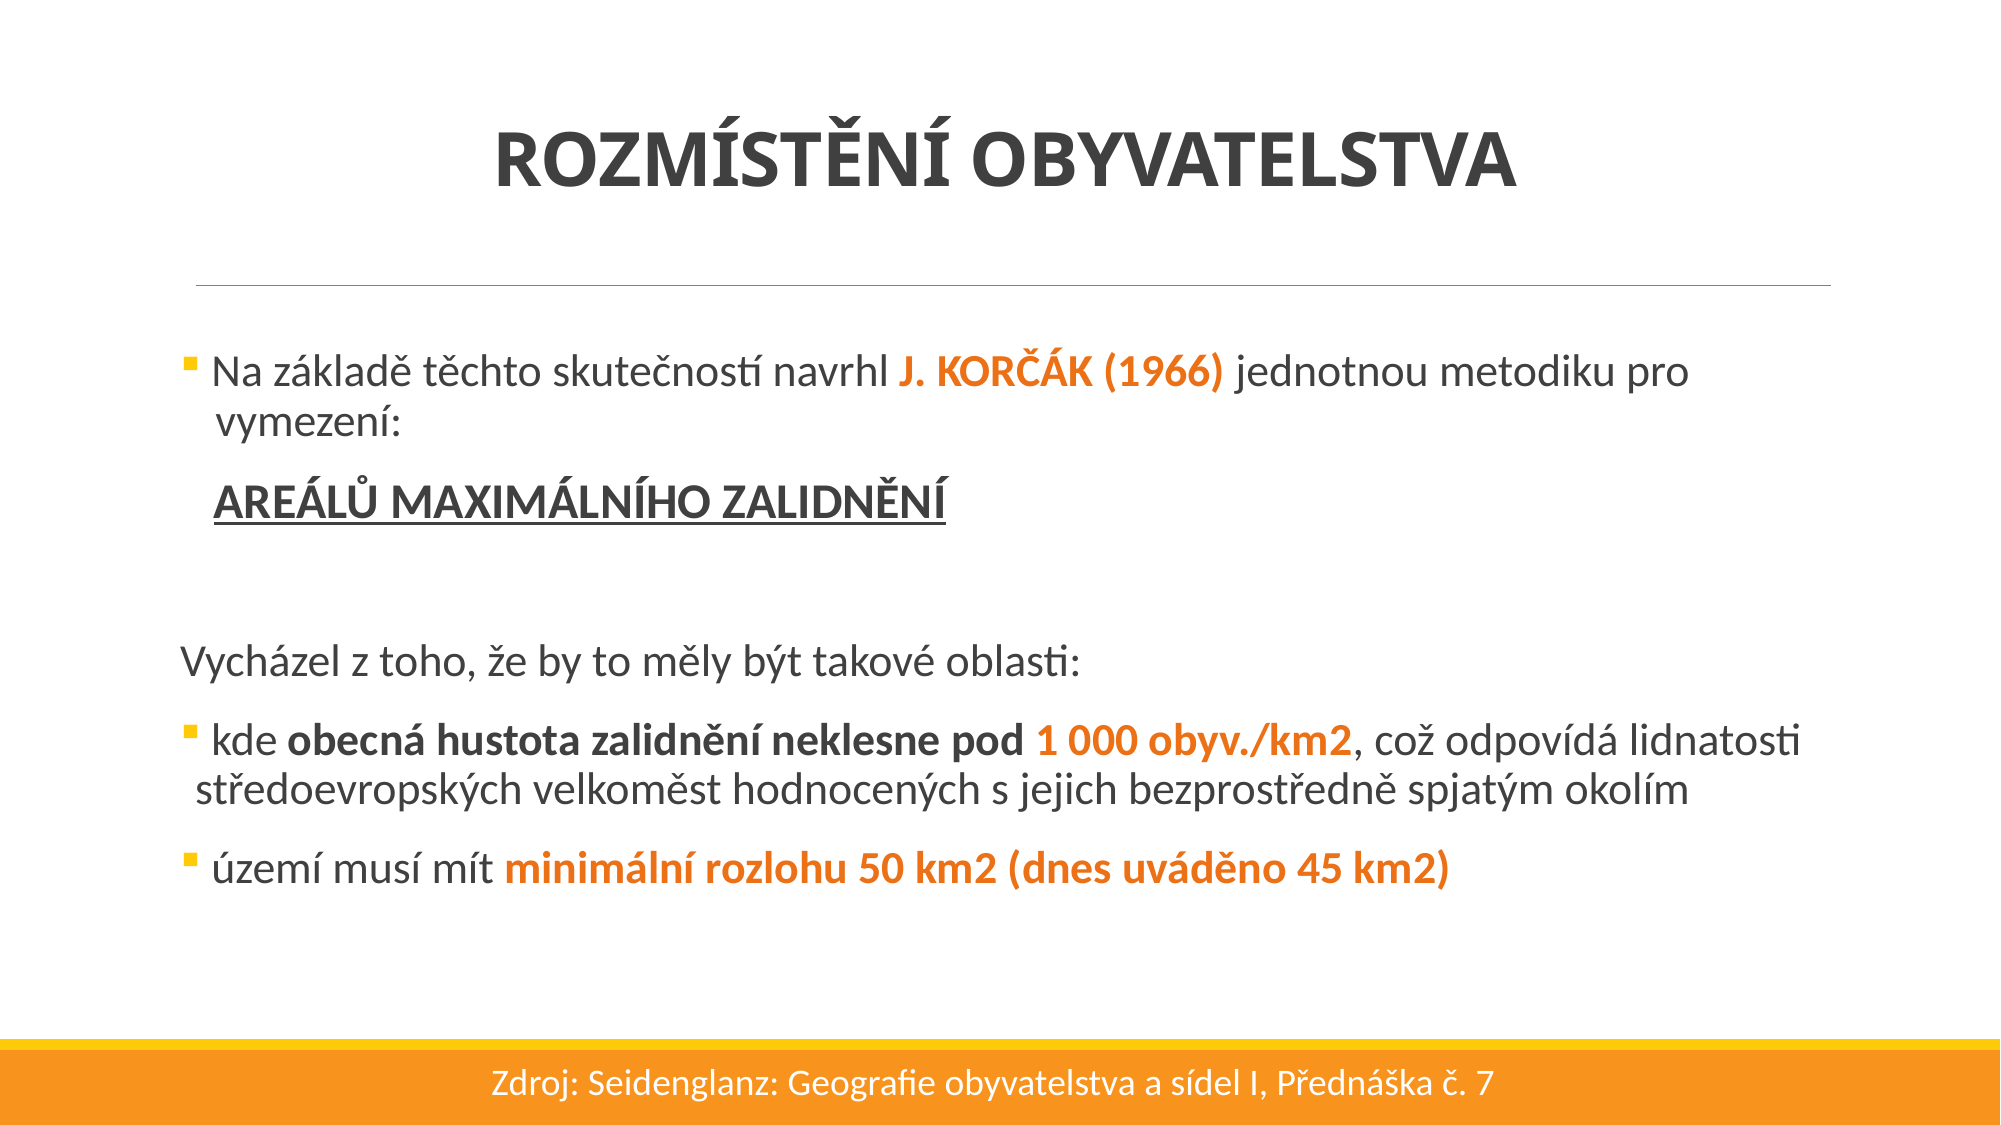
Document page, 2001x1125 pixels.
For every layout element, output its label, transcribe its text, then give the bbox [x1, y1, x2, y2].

text_box Zdroj: Seidenglanz: Geografie obyvatelstva a sídel I, Přednáška č. 7 [476, 1050, 1524, 1111]
text_box ROZMÍSTĚNÍ OBYVATELSTVA [179, 96, 1830, 210]
list Na základě těchto skutečností navrhl J. KORČÁK (1966) jednotnou metodiku pro vymezení: AREÁLŮ MAXIMÁLNÍHO ZALIDNĚNÍ Vycházel z toho, že by to měly být takové oblasti: kde obecná hustota zalidnění neklesne pod 1 000 obyv./km2, což odpovídá lidnatosti středoevropských velkoměst hodnocených s jejich bezprostředně spjatým okolím území musí mít minimální rozlohu 50 km2 (dnes uváděno 45 km2) [180, 339, 1830, 1000]
